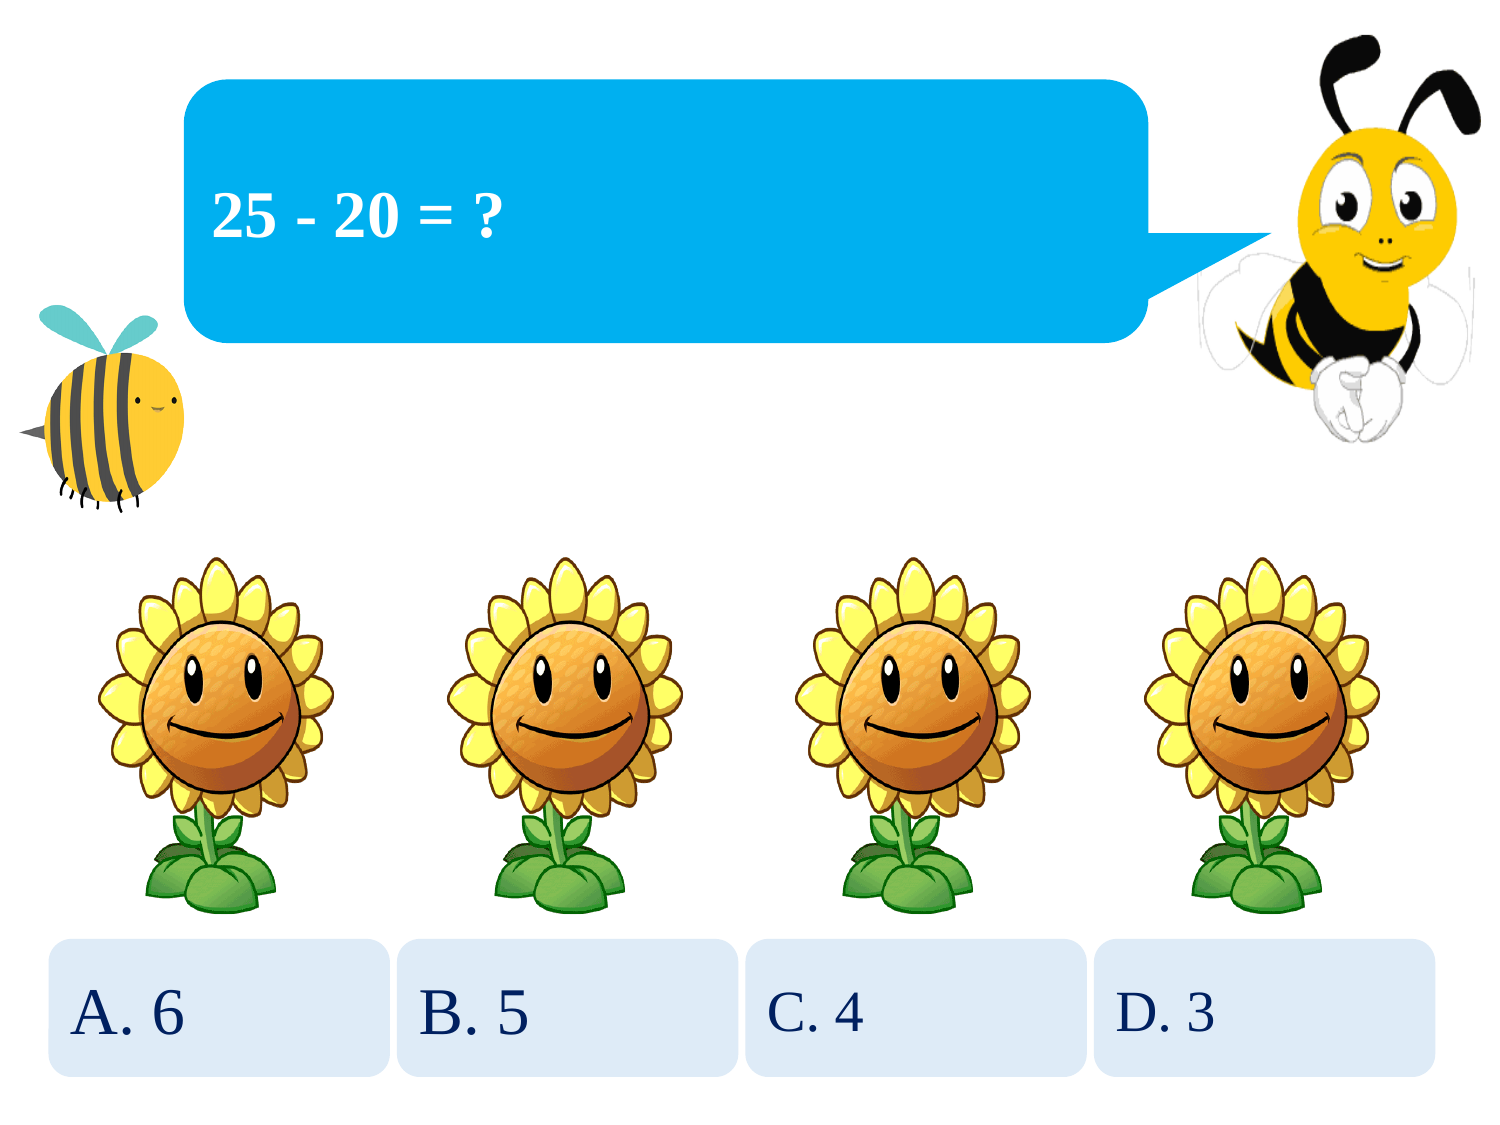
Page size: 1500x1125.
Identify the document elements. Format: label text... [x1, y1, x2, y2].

picture [3, 0, 1500, 943]
text_box 25 - 20 = ? [181, 77, 1157, 346]
text_box A. 6 [46, 952, 392, 1080]
text_box C. 4 [743, 952, 1089, 1080]
text_box D. 3 [1091, 952, 1438, 1080]
text_box B. 5 [394, 952, 741, 1080]
